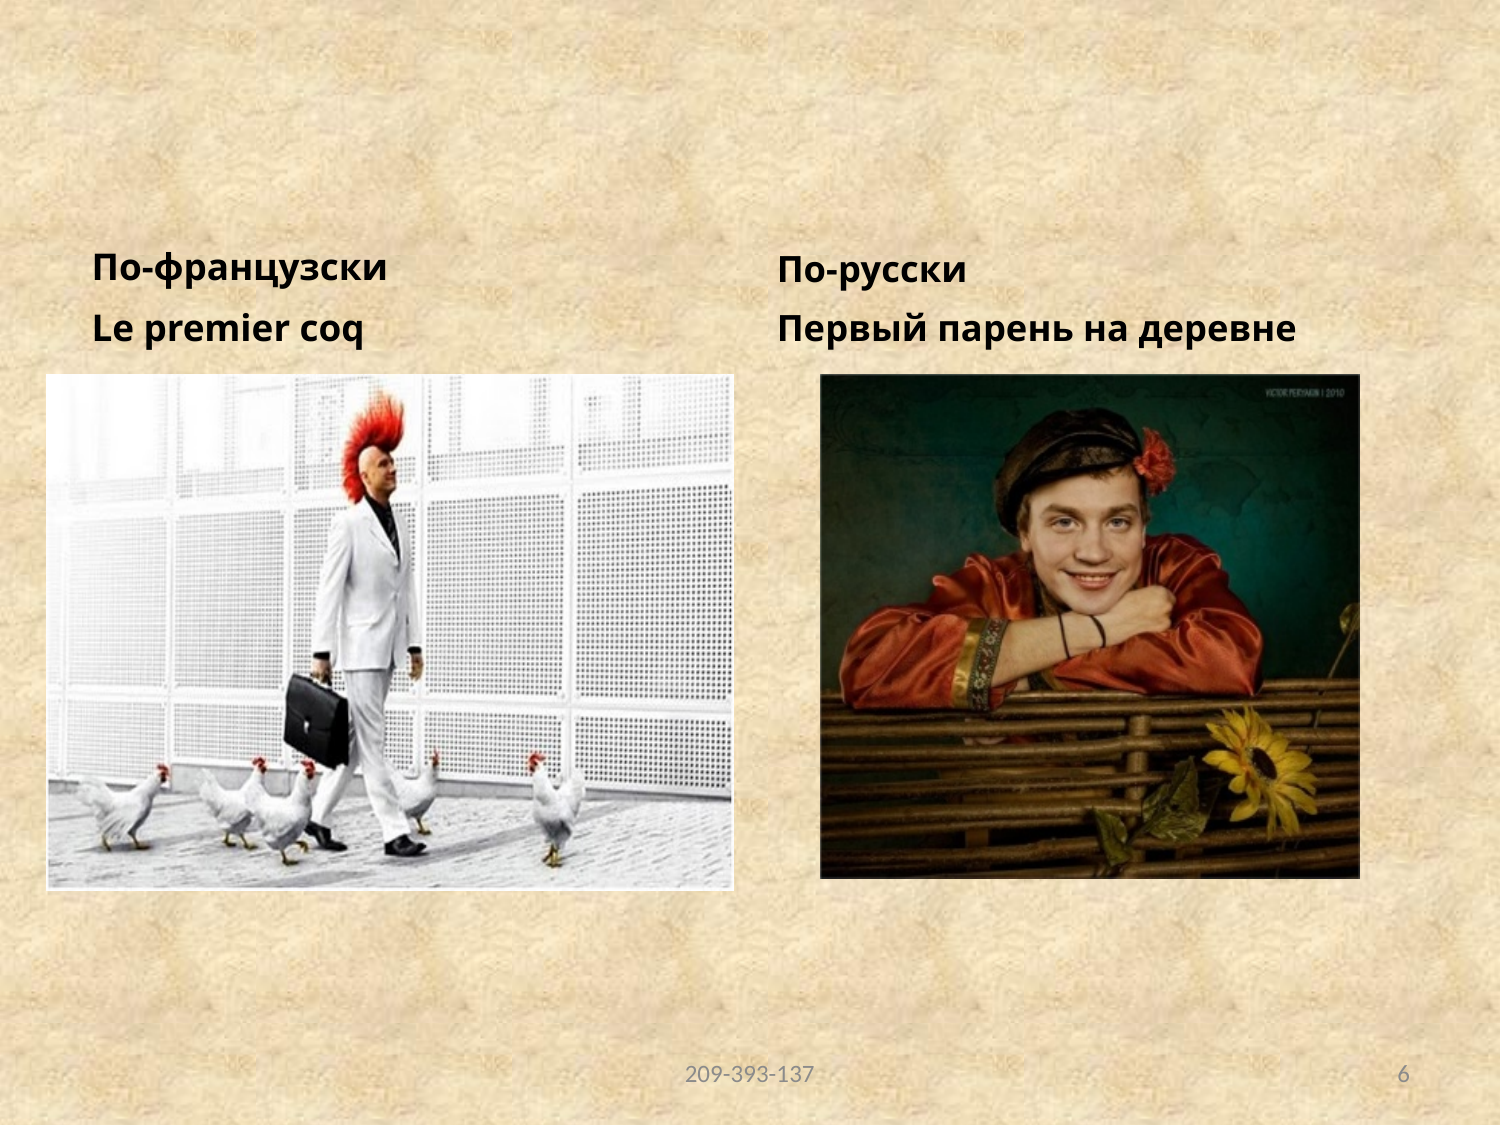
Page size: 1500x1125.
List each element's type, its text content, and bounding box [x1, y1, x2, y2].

list По-французски Le premier coq [76, 160, 738, 357]
slide_number 6 [1074, 1042, 1425, 1103]
picture [0, 0, 1500, 1125]
list По-русски Первый парень на деревне [761, 160, 1425, 357]
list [820, 374, 1360, 880]
footer 209-393-137 [512, 1042, 988, 1103]
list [46, 374, 734, 891]
